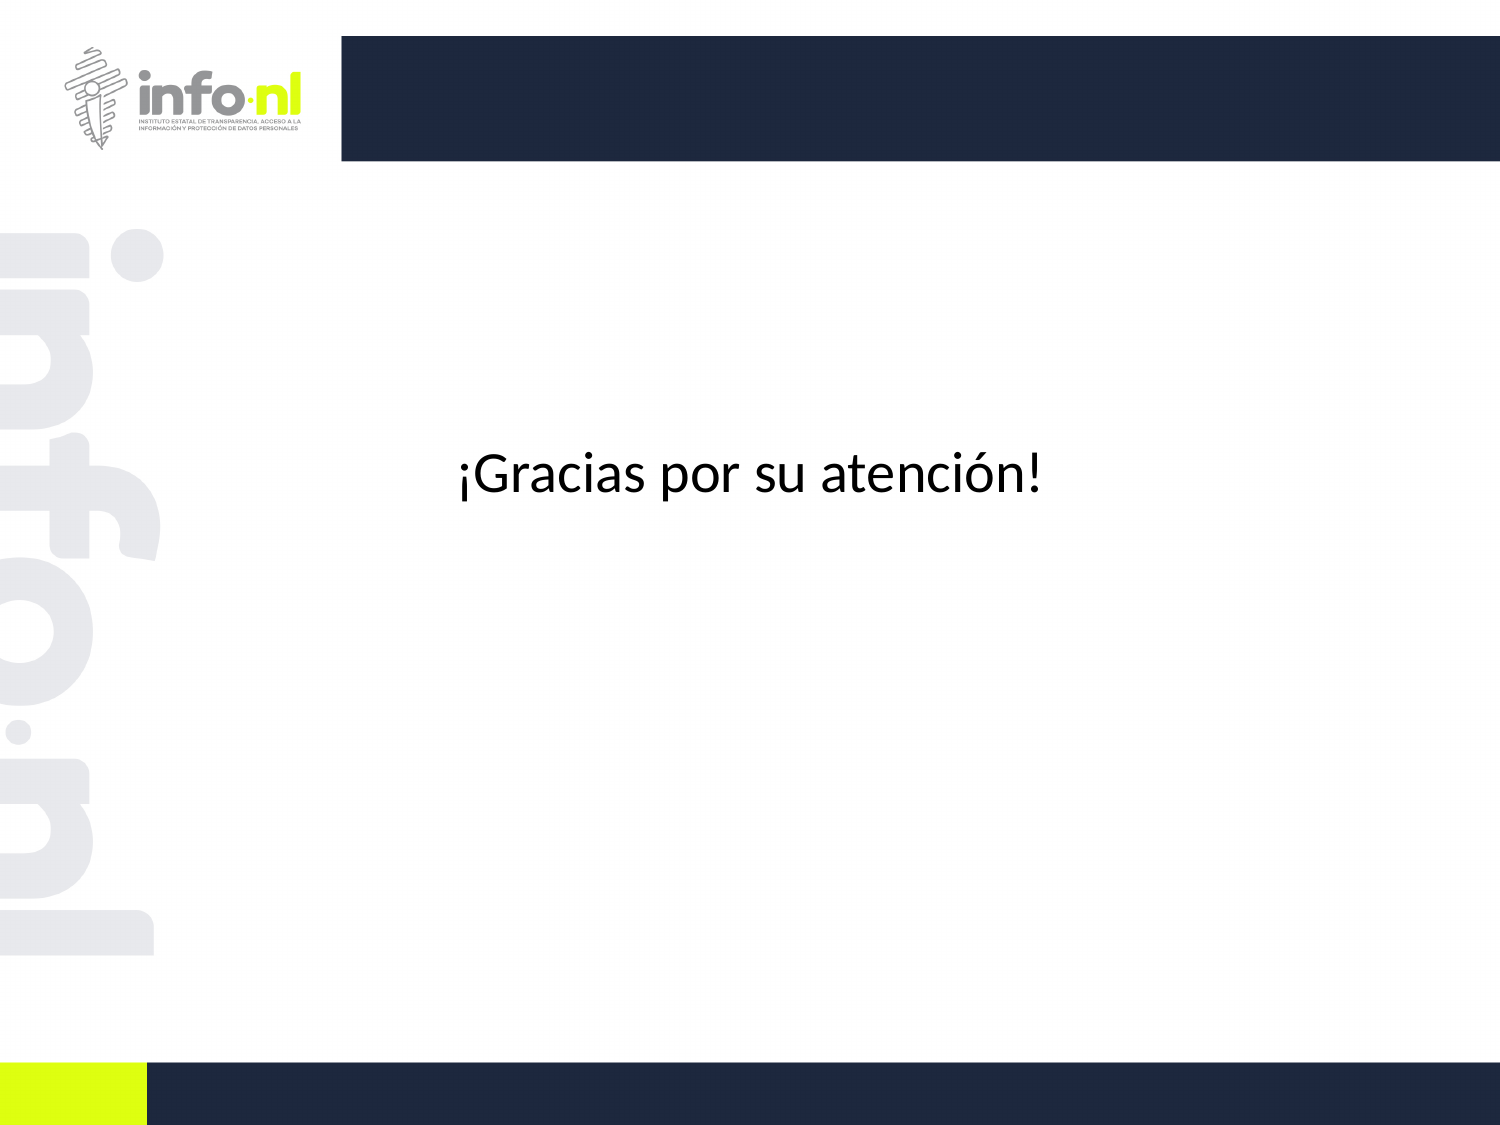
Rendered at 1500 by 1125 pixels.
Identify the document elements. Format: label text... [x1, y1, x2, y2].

picture [0, 0, 1500, 1125]
subtitle ¡Gracias por su atención! [225, 390, 1275, 557]
